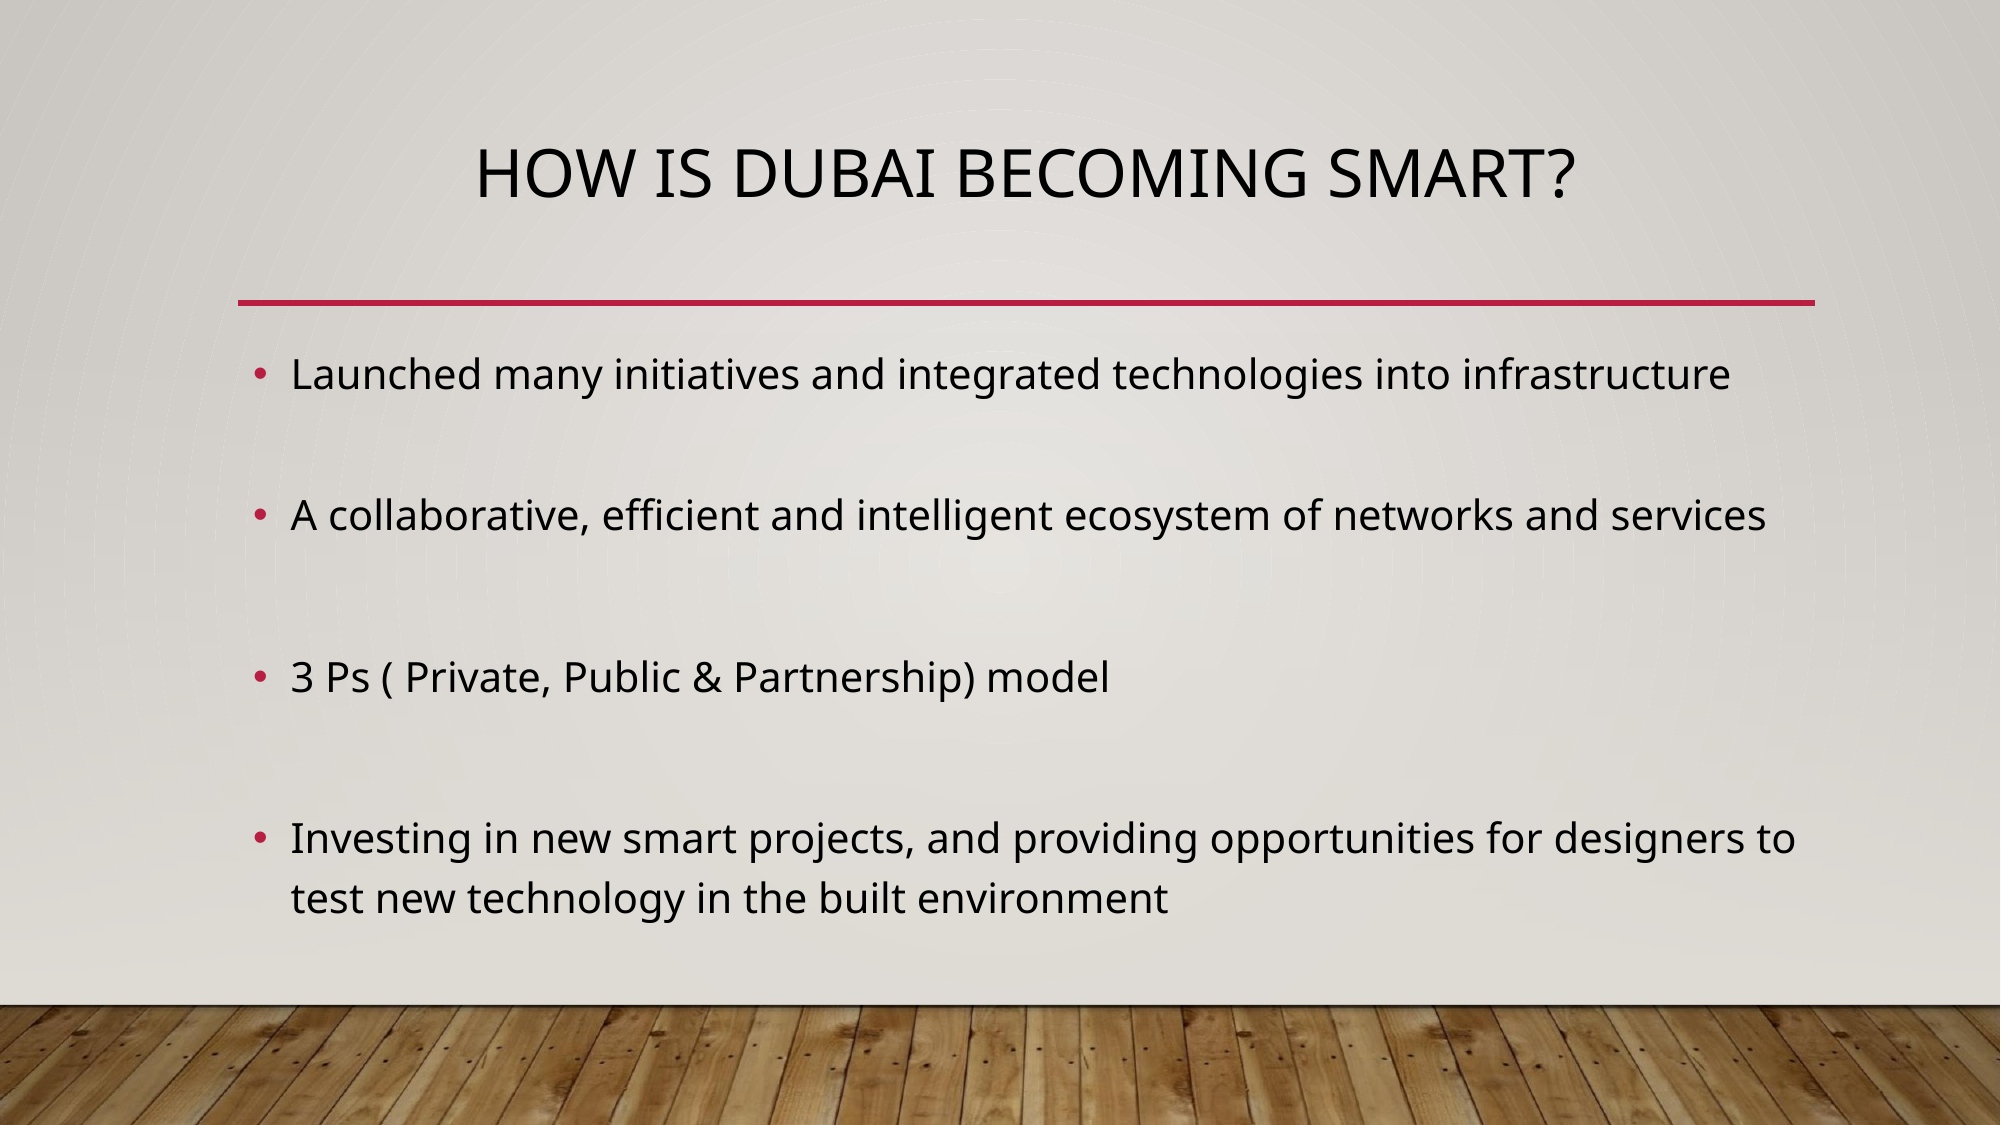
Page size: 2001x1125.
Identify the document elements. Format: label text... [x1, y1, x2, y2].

picture [0, 1005, 2000, 1125]
list Launched many initiatives and integrated technologies into infrastructure A collaborative, efficient and intelligent ecosystem of networks and services 3 Ps ( Private, Public & Partnership) model Investing in new smart projects, and providing opportunities for designers to test new technology in the built environment [238, 330, 1814, 897]
title HOW IS DUBAI BECOMING SMART? [238, 131, 1814, 305]
